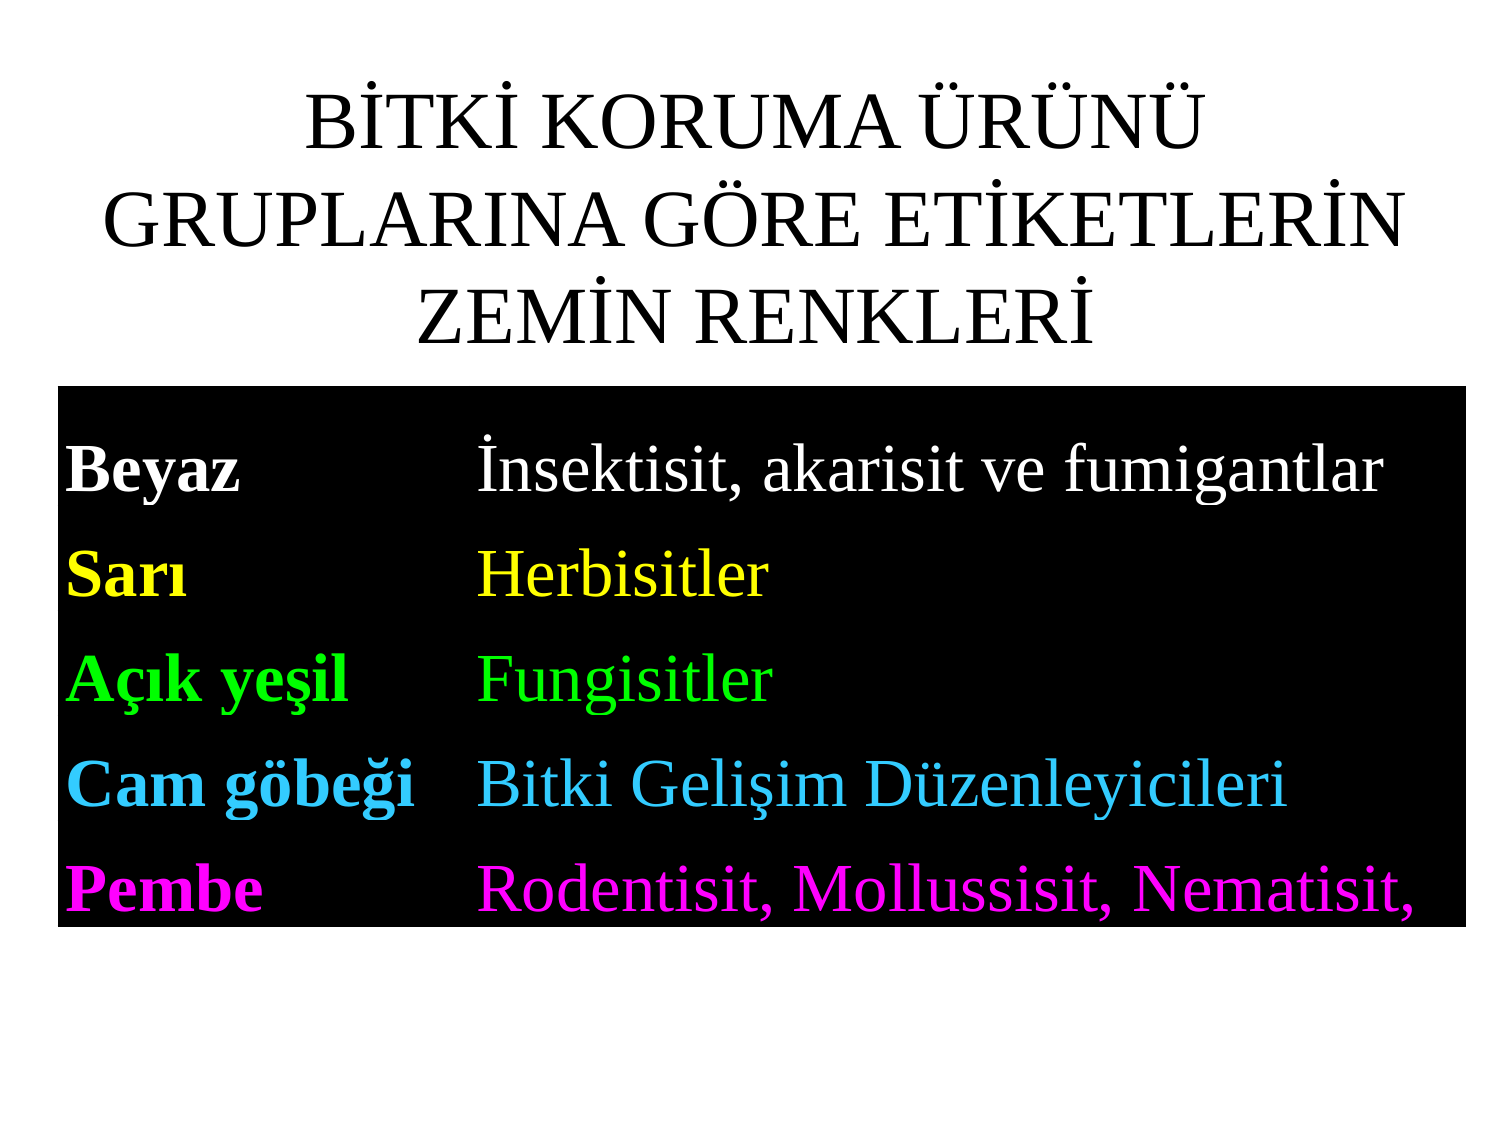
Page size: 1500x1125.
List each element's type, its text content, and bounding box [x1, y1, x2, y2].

table_cell Sarı [59, 507, 468, 610]
table_cell Açık yeşil [59, 612, 468, 715]
table_cell Rodentisit, Mollussisit, Nematisit, [470, 822, 1464, 925]
table_header Beyaz [59, 388, 468, 505]
text_box BİTKİ KORUMA ÜRÜNÜ GRUPLARINA GÖRE ETİKETLERİN ZEMİN RENKLERİ [46, 60, 1465, 368]
table_cell Herbisitler [470, 507, 1464, 610]
table_cell Fungisitler [470, 612, 1464, 715]
table_header İnsektisit, akarisit ve fumigantlar [470, 388, 1464, 505]
table_cell Pembe [59, 822, 468, 925]
table_cell Bitki Gelişim Düzenleyicileri [470, 717, 1464, 820]
table_cell Cam göbeği [59, 717, 468, 820]
